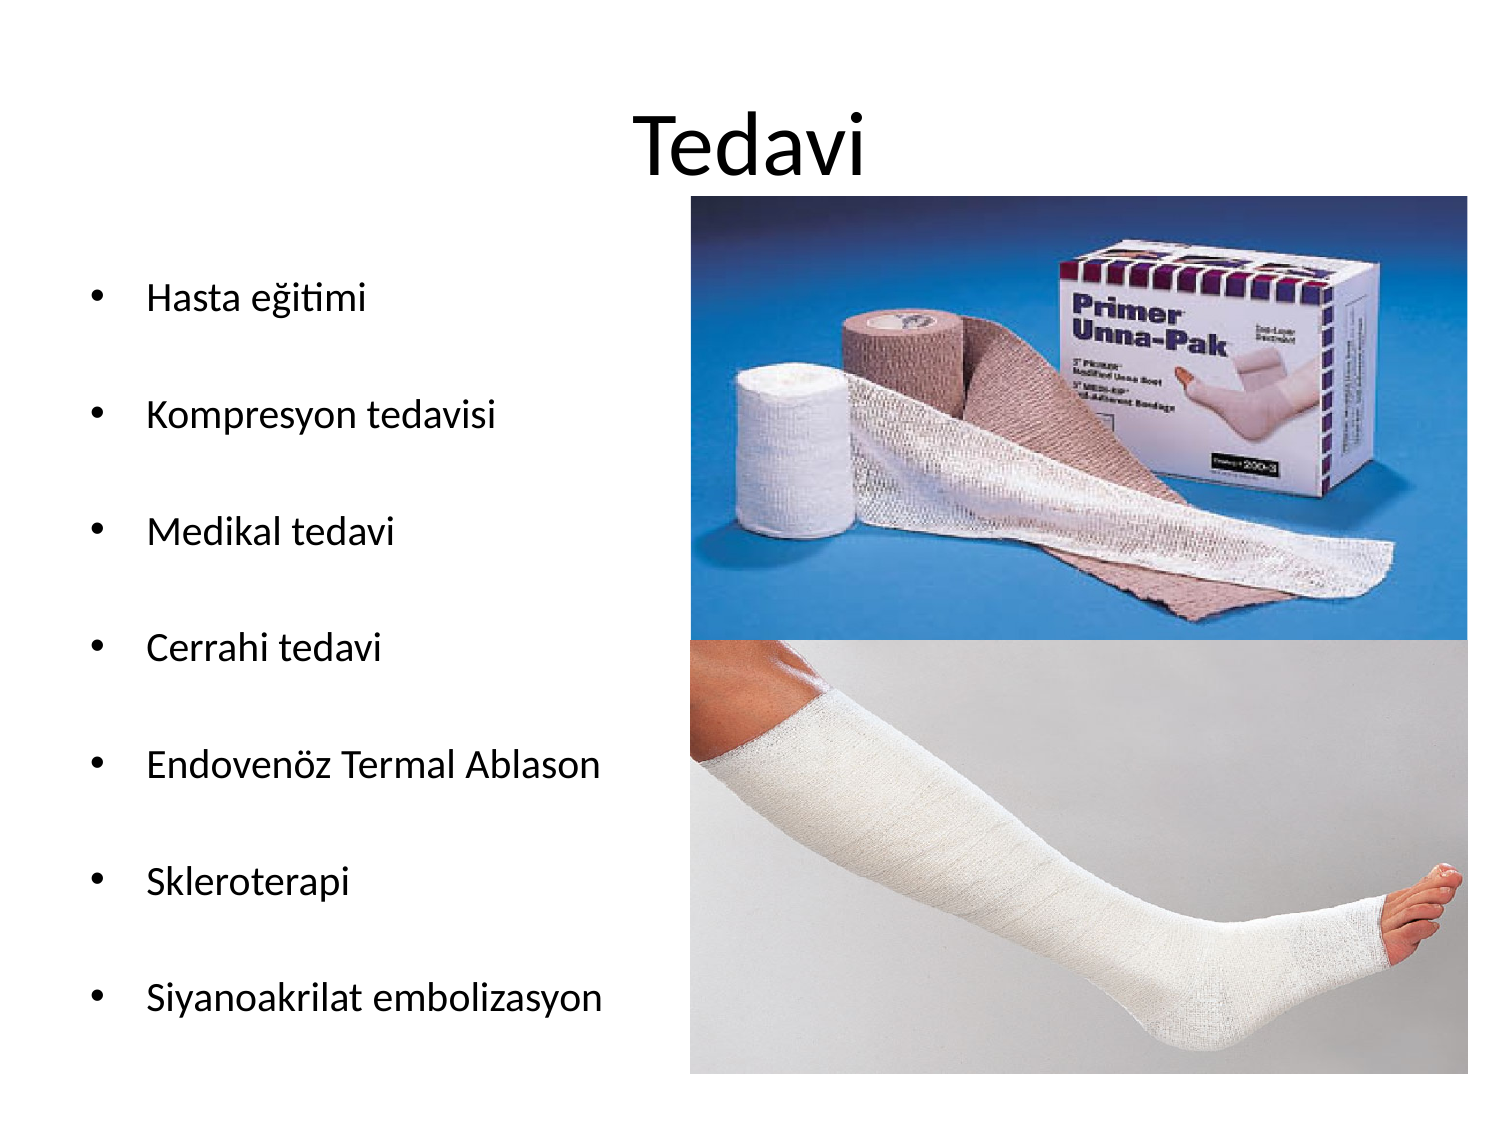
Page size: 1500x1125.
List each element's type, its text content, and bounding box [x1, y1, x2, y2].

title Tedavi [75, 45, 1425, 233]
picture [690, 195, 1468, 1075]
list Hasta eğitimi Kompresyon tedavisi Medikal tedavi Cerrahi tedavi Endovenöz Termal Ablason Skleroterapi Siyanoakrilat embolizasyon [75, 262, 685, 1005]
